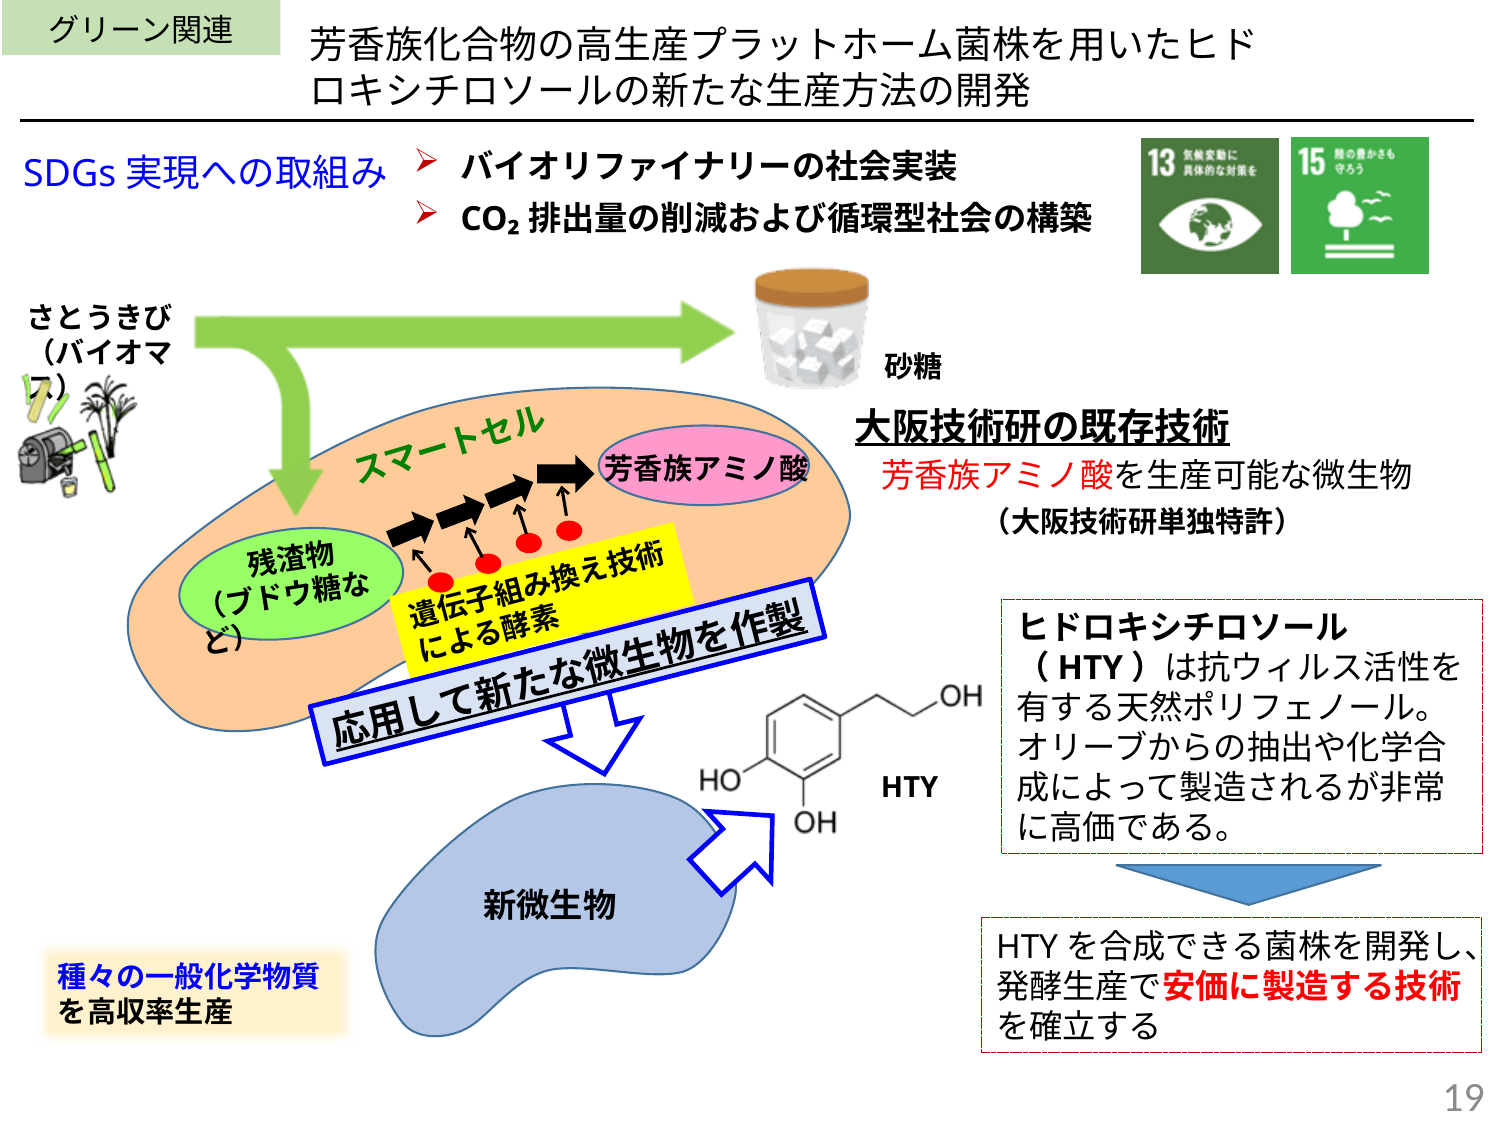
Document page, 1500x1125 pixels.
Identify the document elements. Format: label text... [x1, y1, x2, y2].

text_box [536, 452, 589, 496]
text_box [561, 485, 567, 516]
text_box [544, 692, 643, 776]
text_box [384, 509, 436, 549]
text_box スマートセル [332, 384, 567, 503]
picture [737, 257, 883, 403]
text_box [219, 317, 321, 515]
text_box [475, 553, 502, 574]
picture [1141, 138, 1279, 274]
text_box HTYを合成できる菌株を開発し、発酵生産で安価に製造する技術を確立する [981, 917, 1482, 1053]
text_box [516, 503, 527, 535]
text_box （大阪技術研単独特許） [967, 502, 1319, 547]
text_box [614, 424, 794, 443]
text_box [466, 526, 483, 558]
text_box SDGs実現への取組み [8, 142, 403, 202]
text_box 芳香族化合物の高生産プラットホーム菌株を用いたヒドロキシチロソールの新たな生産方法の開発 [294, 13, 1305, 120]
text_box [195, 316, 235, 349]
text_box 応用して新たな微生物を作製 [309, 579, 825, 765]
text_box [412, 549, 431, 572]
text_box [515, 532, 542, 554]
text_box [374, 783, 737, 1038]
text_box [687, 835, 773, 896]
text_box 大阪技術研の既存技術 [839, 395, 1245, 456]
text_box グリーン関連 [2, 0, 281, 56]
text_box 砂糖 [883, 340, 958, 391]
text_box さとうきび （バイオマス） [11, 291, 237, 412]
text_box [126, 386, 852, 733]
text_box [229, 303, 732, 362]
picture [12, 365, 147, 500]
text_box バイオリファイナリーの社会実装 CO₂排出量の削減および循環型社会の構築 [399, 137, 1145, 245]
text_box 残渣物 （ブドウ糖など） [173, 515, 413, 670]
text_box [625, 493, 783, 507]
text_box 芳香族アミノ酸 [589, 443, 824, 493]
text_box [427, 572, 454, 593]
picture [700, 684, 982, 835]
text_box [235, 526, 321, 541]
text_box [483, 471, 535, 511]
text_box [556, 520, 583, 541]
text_box 新微生物 [468, 877, 645, 932]
text_box [1115, 864, 1382, 906]
text_box [434, 492, 486, 531]
text_box 芳香族アミノ酸を生産可能な微生物 [866, 446, 1453, 502]
picture [1290, 137, 1429, 274]
text_box 18 [1415, 1065, 1500, 1125]
text_box 遺伝子組み換え技術による酵素 [388, 521, 695, 679]
text_box ヒドロキシチロソール（HTY）は抗ウィルス活性を有する天然ポリフェノール。 オリーブからの抽出や化学合成によって製造されるが非常に高価である。 [1001, 599, 1483, 854]
text_box 種々の一般化学物質を高収率生産 [51, 957, 339, 1029]
